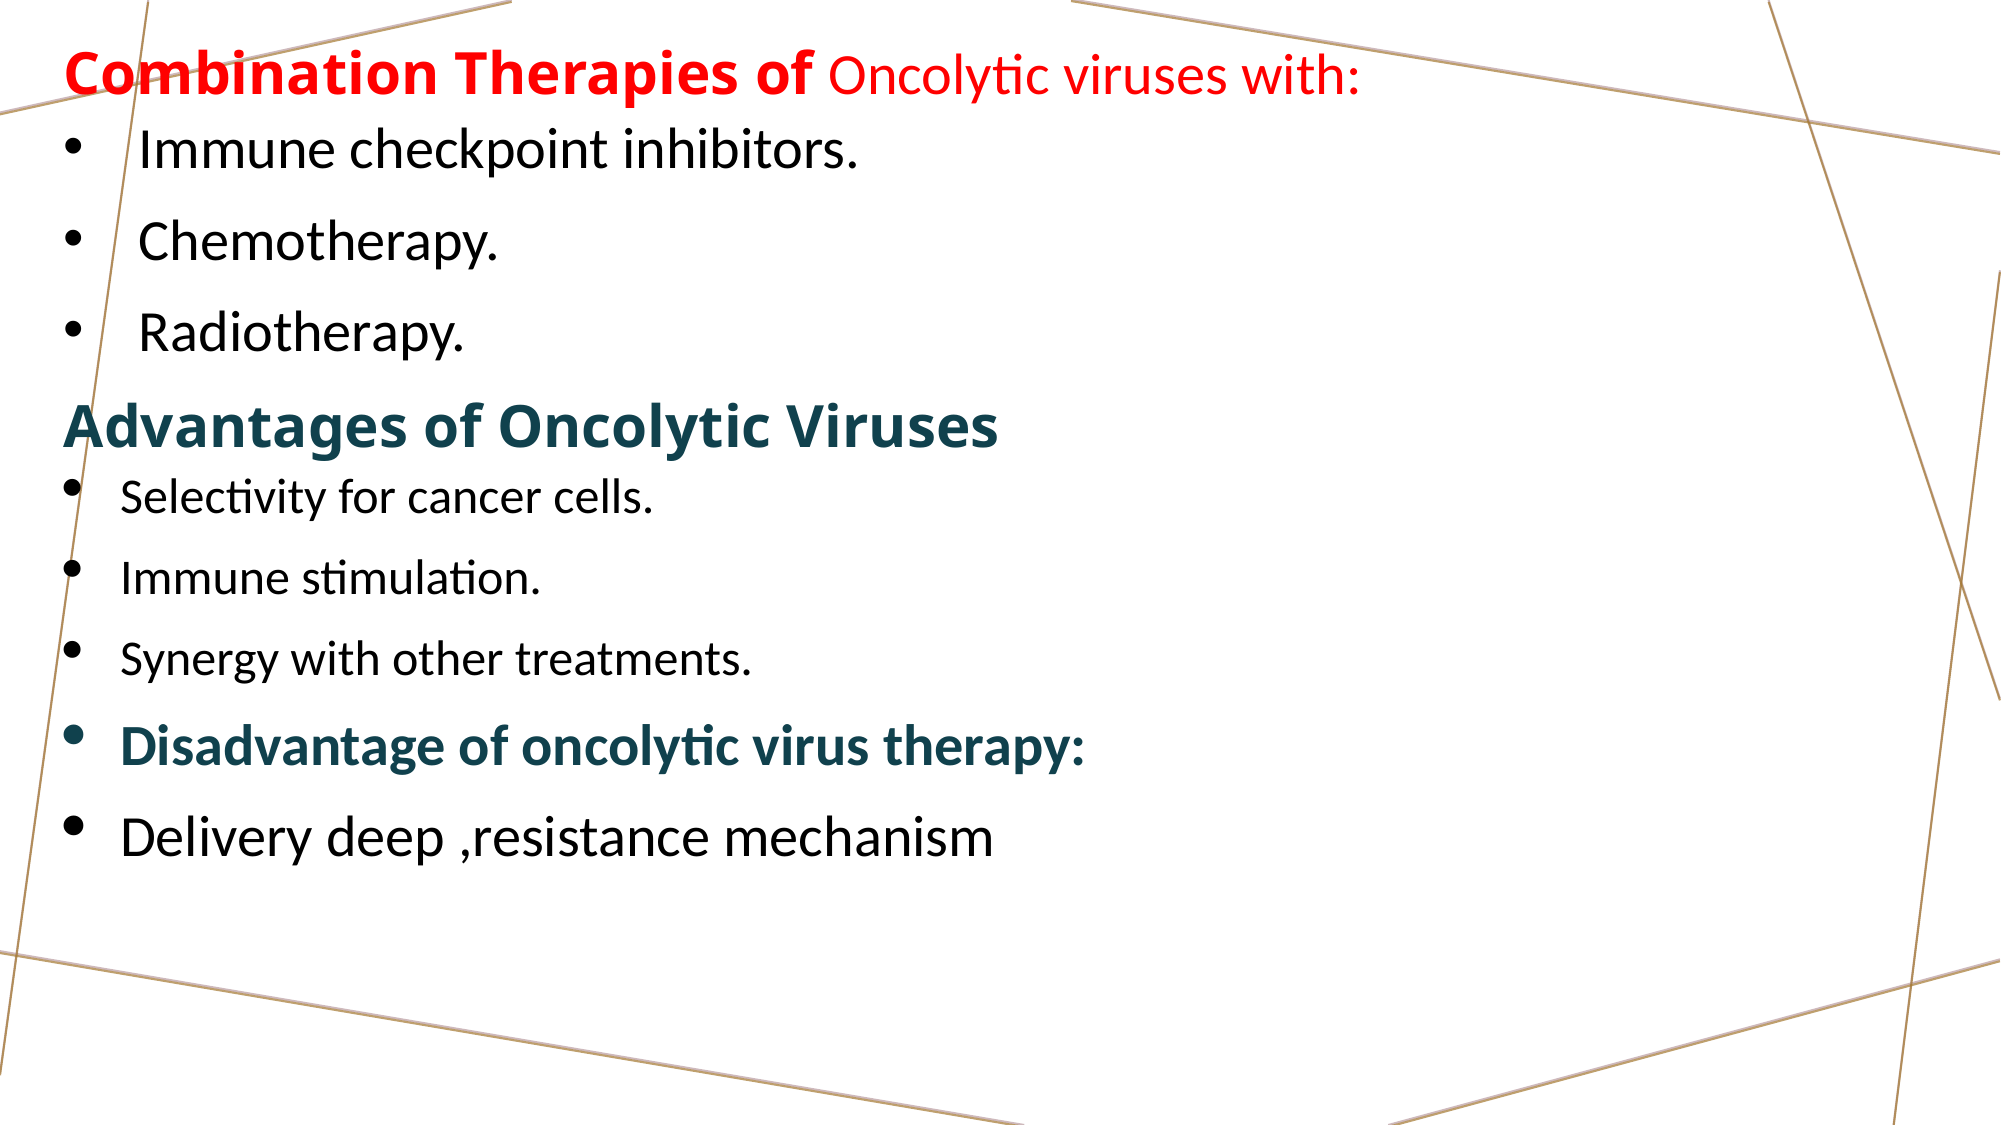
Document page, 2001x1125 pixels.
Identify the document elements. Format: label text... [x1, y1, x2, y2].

text_box Combination Therapies of Oncolytic viruses with: Immune checkpoint inhibitors. Chemotherapy. Radiotherapy. Advantages of Oncolytic Viruses Selectivity for cancer cells. Immune stimulation. Synergy with other treatments. Disadvantage of oncolytic virus therapy: Delivery deep ,resistance mechanism [49, 23, 1785, 876]
